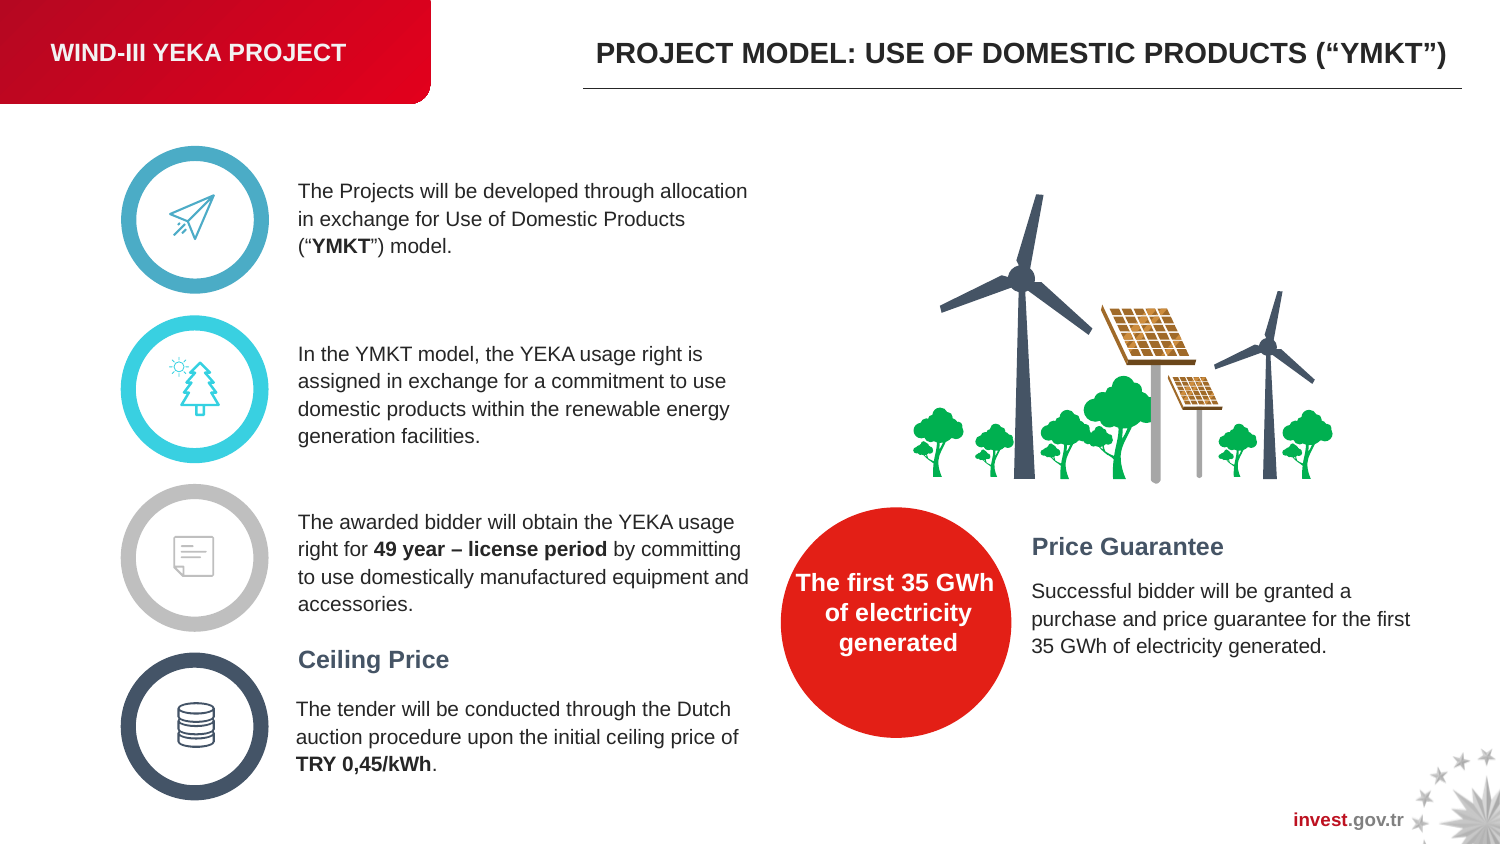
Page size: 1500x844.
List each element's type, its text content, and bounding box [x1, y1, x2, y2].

text_box [127, 152, 263, 288]
text_box The Projects will be developed through allocation in exchange for Use of Domestic Products (“YMKT”) model. [282, 168, 771, 266]
text_box PROJECT MODEL: USE OF DOMESTIC PRODUCTS (“YMKT”) [736, 26, 1463, 77]
text_box [127, 321, 262, 457]
text_box [173, 535, 215, 577]
text_box [169, 194, 215, 241]
text_box Successful bidder will be granted a purchase and price guarantee for the first 35 GWh of electricity generated. [1027, 567, 1449, 666]
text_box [128, 660, 261, 793]
text_box The tender will be conducted through the Dutch auction procedure upon the initial ceiling price of TRY 0,45/kWh. [280, 686, 769, 784]
text_box [180, 361, 220, 417]
text_box Price Guarantee [1027, 514, 1255, 567]
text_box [0, 0, 736, 104]
text_box [127, 490, 262, 626]
text_box Ceiling Price [268, 628, 481, 689]
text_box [707, 514, 1027, 731]
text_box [913, 194, 1333, 485]
text_box The awarded bidder will obtain the YEKA usage right for 49 year – license period by committing to use domestically manufactured equipment and accessories. [282, 498, 771, 624]
text_box In the YMKT model, the YEKA usage right is assigned in exchange for a commitment to use domestic products within the renewable energy generation facilities. [282, 330, 750, 456]
